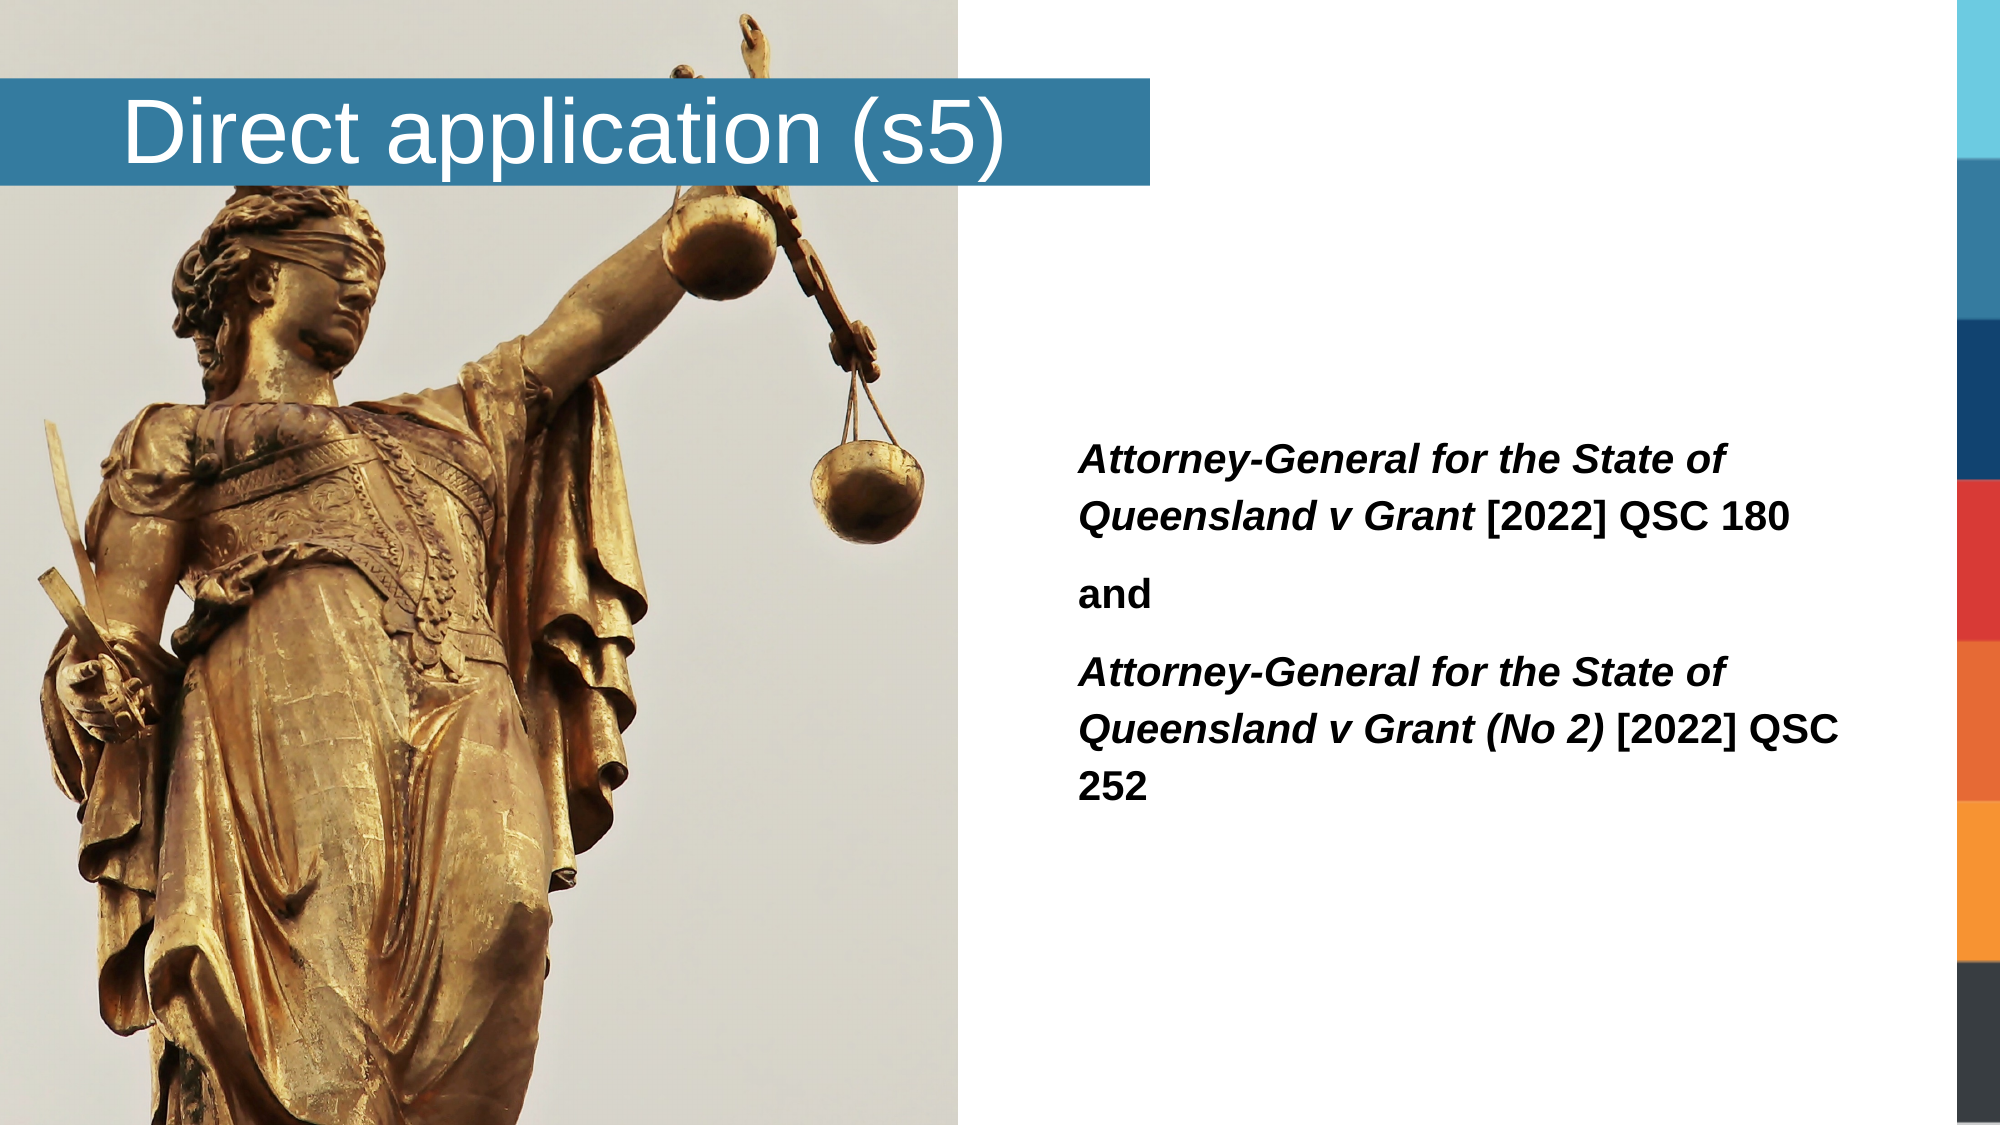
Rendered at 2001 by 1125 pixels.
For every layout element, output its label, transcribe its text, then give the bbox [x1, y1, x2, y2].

list Attorney-General for the State of Queensland v Grant [2022] QSC 180 and Attorney-General for the State of Queensland v Grant (No 2) [2022] QSC 252 [1063, 417, 1917, 1014]
picture [0, 0, 959, 1125]
text_box Direct application (s5) [959, 25, 1473, 243]
picture [1957, 0, 2000, 1125]
